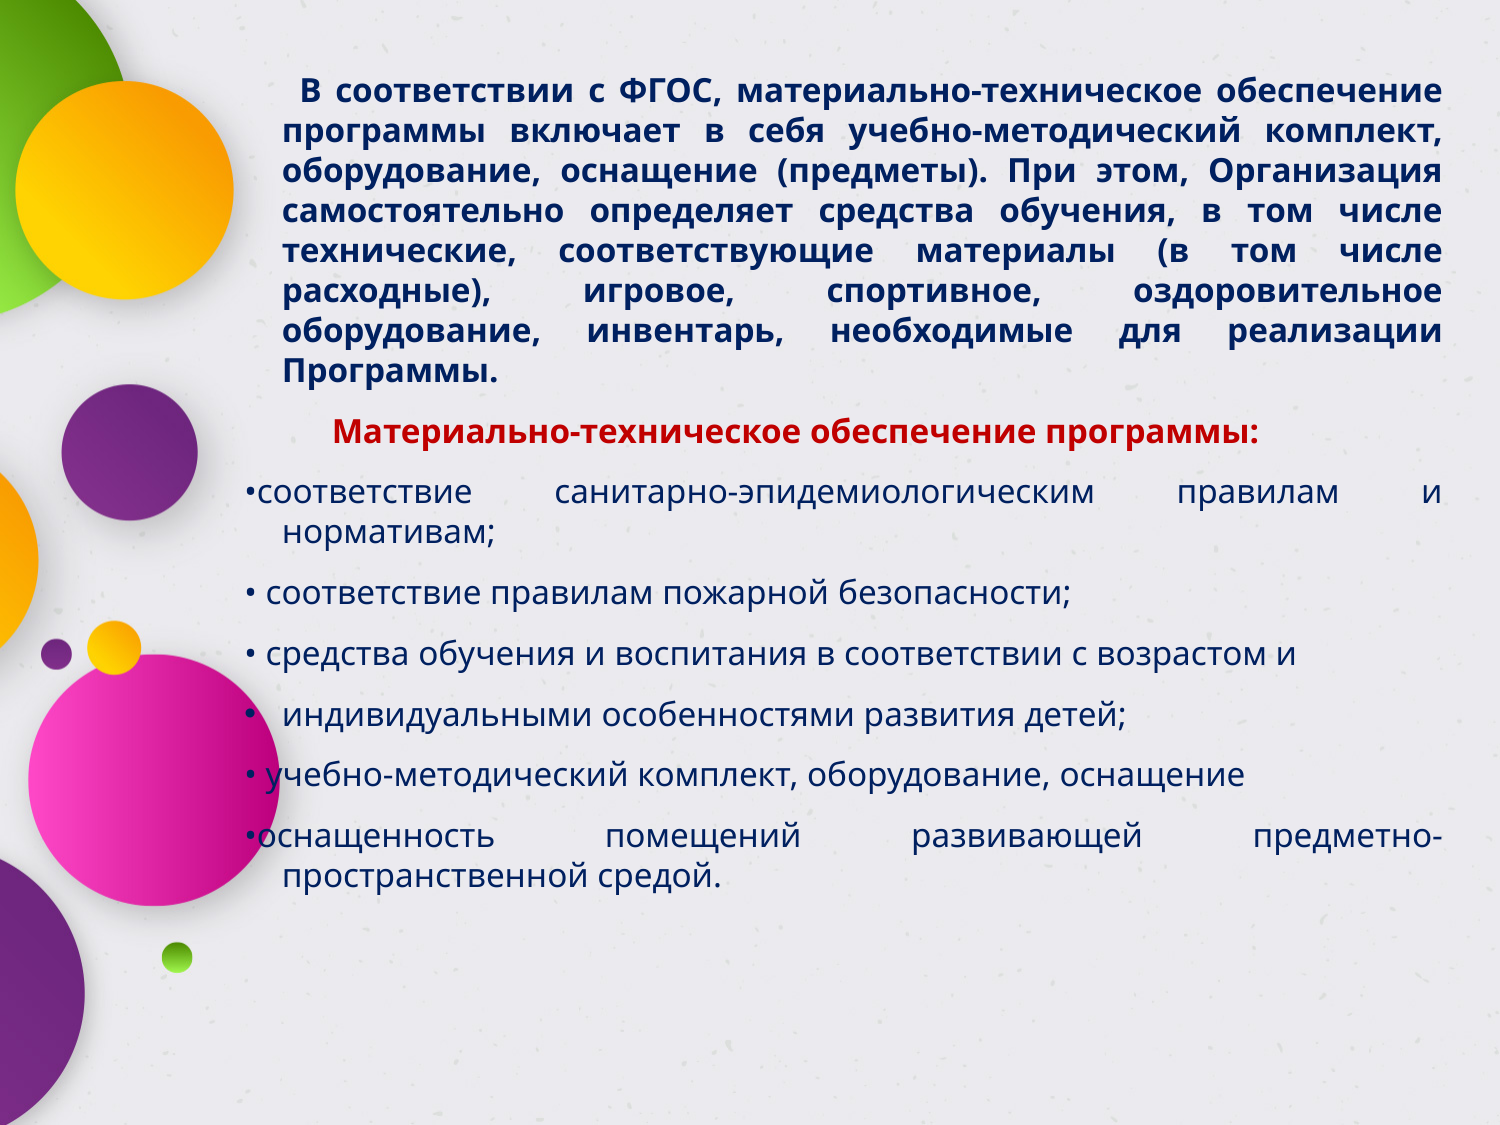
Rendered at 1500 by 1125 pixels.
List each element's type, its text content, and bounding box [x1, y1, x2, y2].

list В соответствии с ФГОС, материально-техническое обеспечение программы включает в себя учебно-методический комплект, оборудование, оснащение (предметы). При этом, Организация самостоятельно определяет средства обучения, в том числе технические, соответствующие материалы (в том числе расходные), игровое, спортивное, оздоровительное оборудование, инвентарь, необходимые для реализации Программы. Материально-техническое обеспечение программы: •соответствие санитарно-эпидемиологическим правилам и нормативам; • соответствие правилам пожарной безопасности; • средства обучения и воспитания в соответствии с возрастом и индивидуальными особенностями развития детей; • учебно-методический комплект, оборудование, оснащение •оснащенность помещений развивающей предметно-пространственной средой. [229, 62, 1460, 1061]
picture [0, 0, 1500, 1125]
